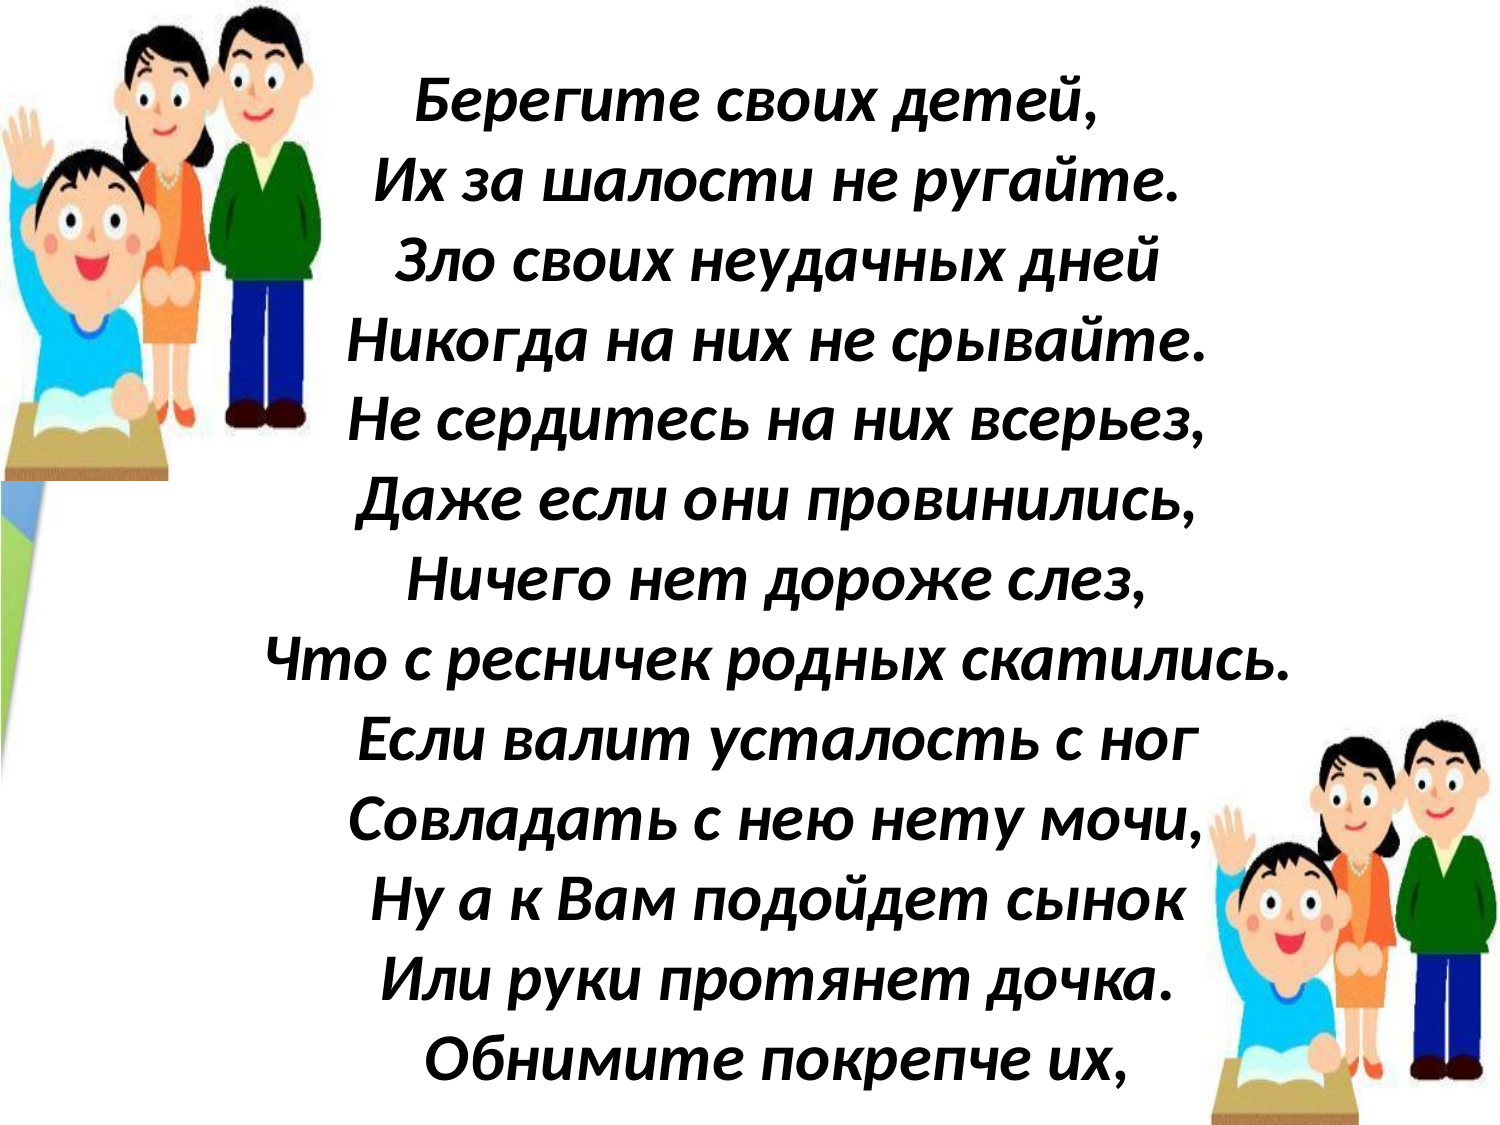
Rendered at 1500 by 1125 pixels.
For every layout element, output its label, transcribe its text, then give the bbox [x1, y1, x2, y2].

list Берегите своих детей, Их за шалости не ругайте. Зло своих неудачных дней Никогда на них не срывайте. Не сердитесь на них всерьез, Даже если они провинились, Ничего нет дороже слез, Что с ресничек родных скатились. Если валит усталость с ног Совладать с нею нету мочи, Ну а к Вам подойдет сынок Или руки протянет дочка. Обнимите покрепче их, [74, 46, 1426, 1079]
picture [0, 0, 1500, 1125]
